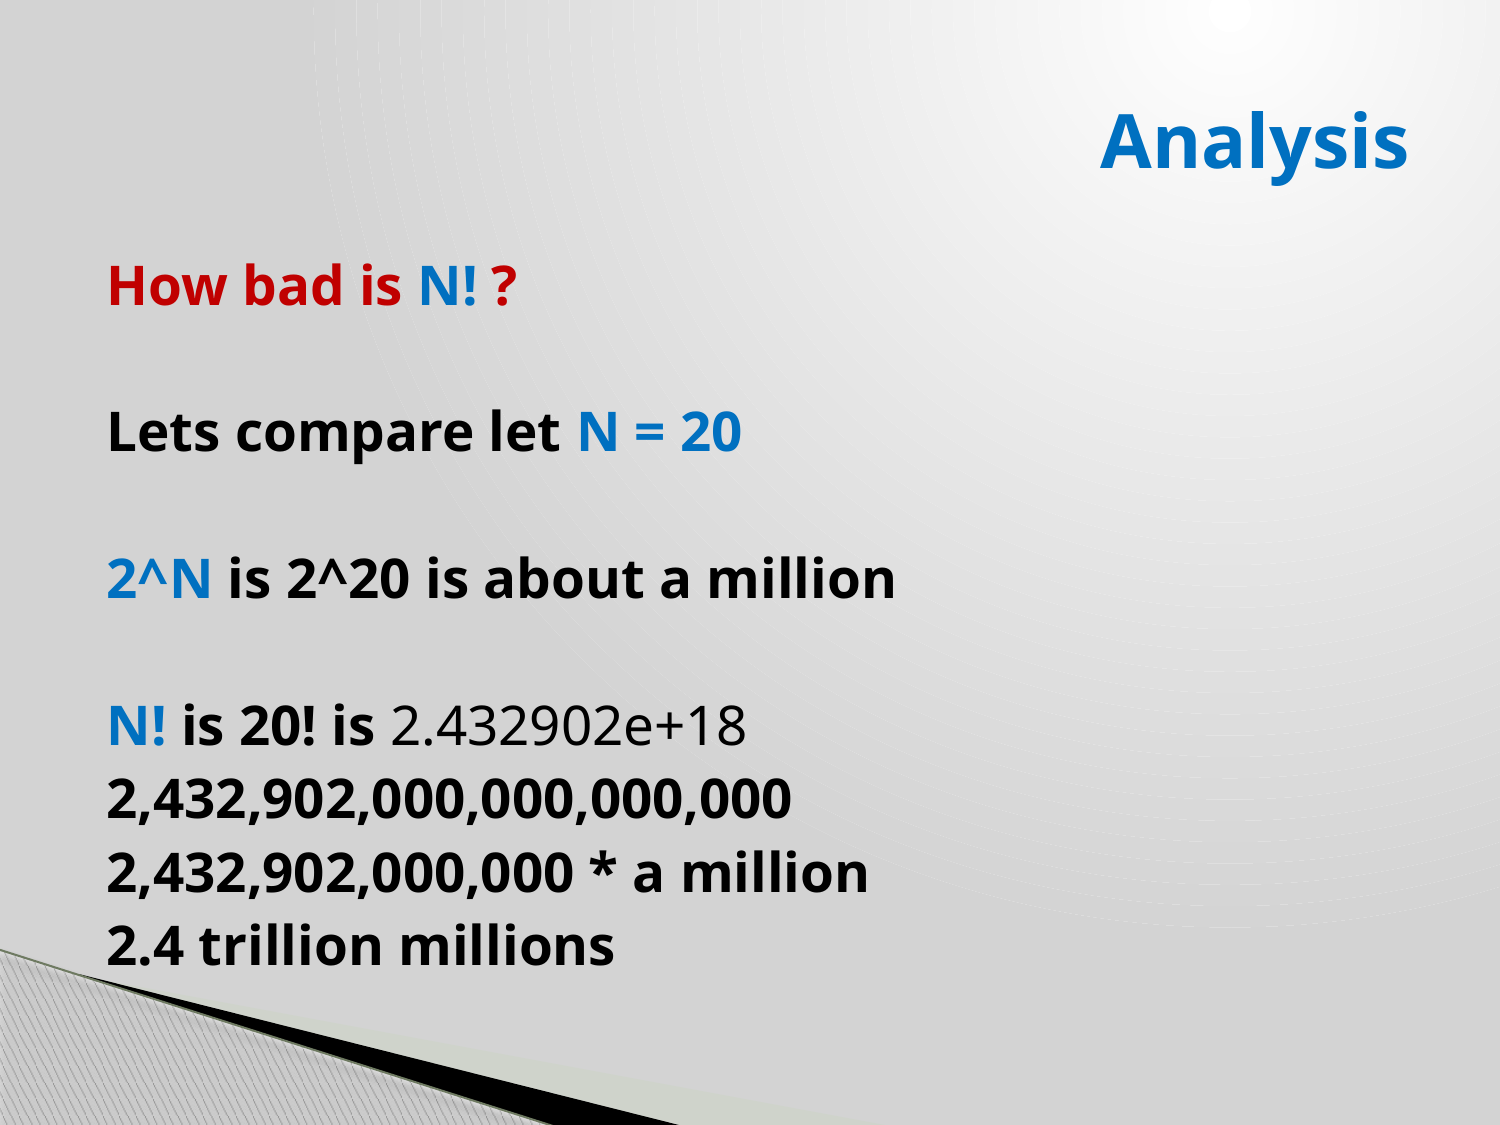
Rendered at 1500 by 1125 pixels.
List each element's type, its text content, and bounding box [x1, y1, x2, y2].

title Analysis [75, 45, 1425, 233]
list How bad is N! ? Lets compare let N = 20 2^N is 2^20 is about a million N! is 20! is 2.432902e+18 2,432,902,000,000,000,000 2,432,902,000,000 * a million 2.4 trillion millions [75, 243, 1425, 986]
